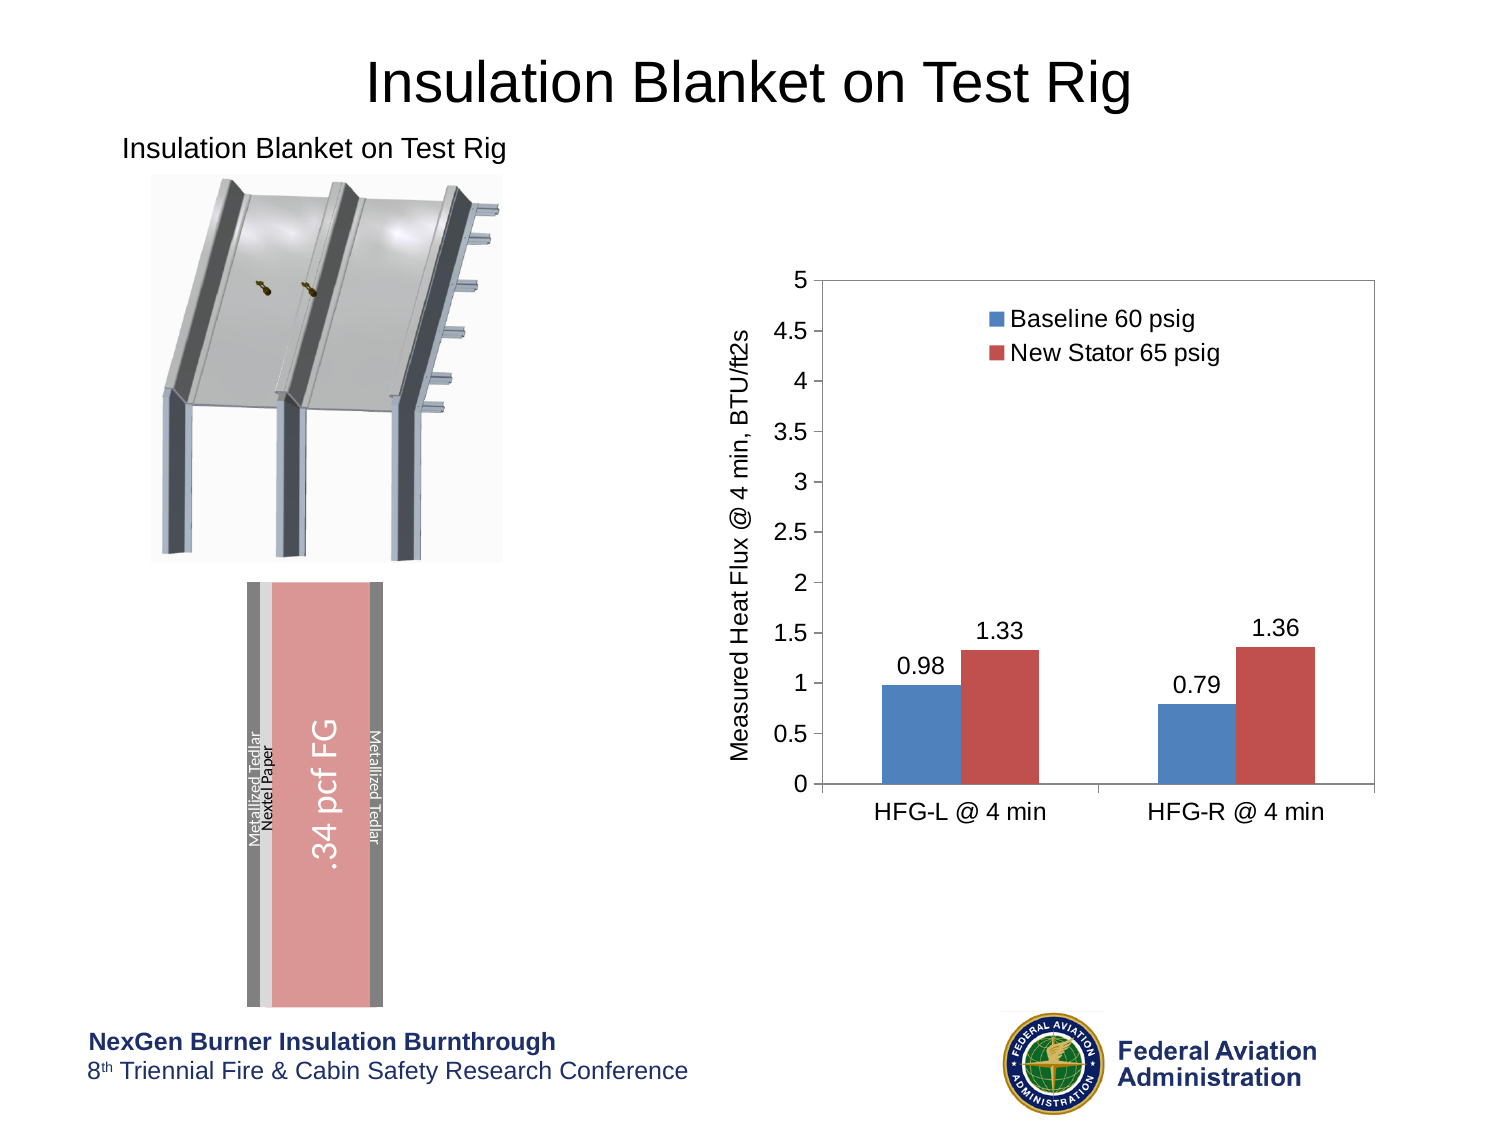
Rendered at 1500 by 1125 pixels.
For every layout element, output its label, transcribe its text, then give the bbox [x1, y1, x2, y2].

title Insulation Blanket on Test Rig [75, 45, 1425, 113]
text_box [235, 582, 395, 1008]
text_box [106, 121, 524, 564]
picture [1001, 1011, 1333, 1115]
chart [712, 249, 1388, 851]
